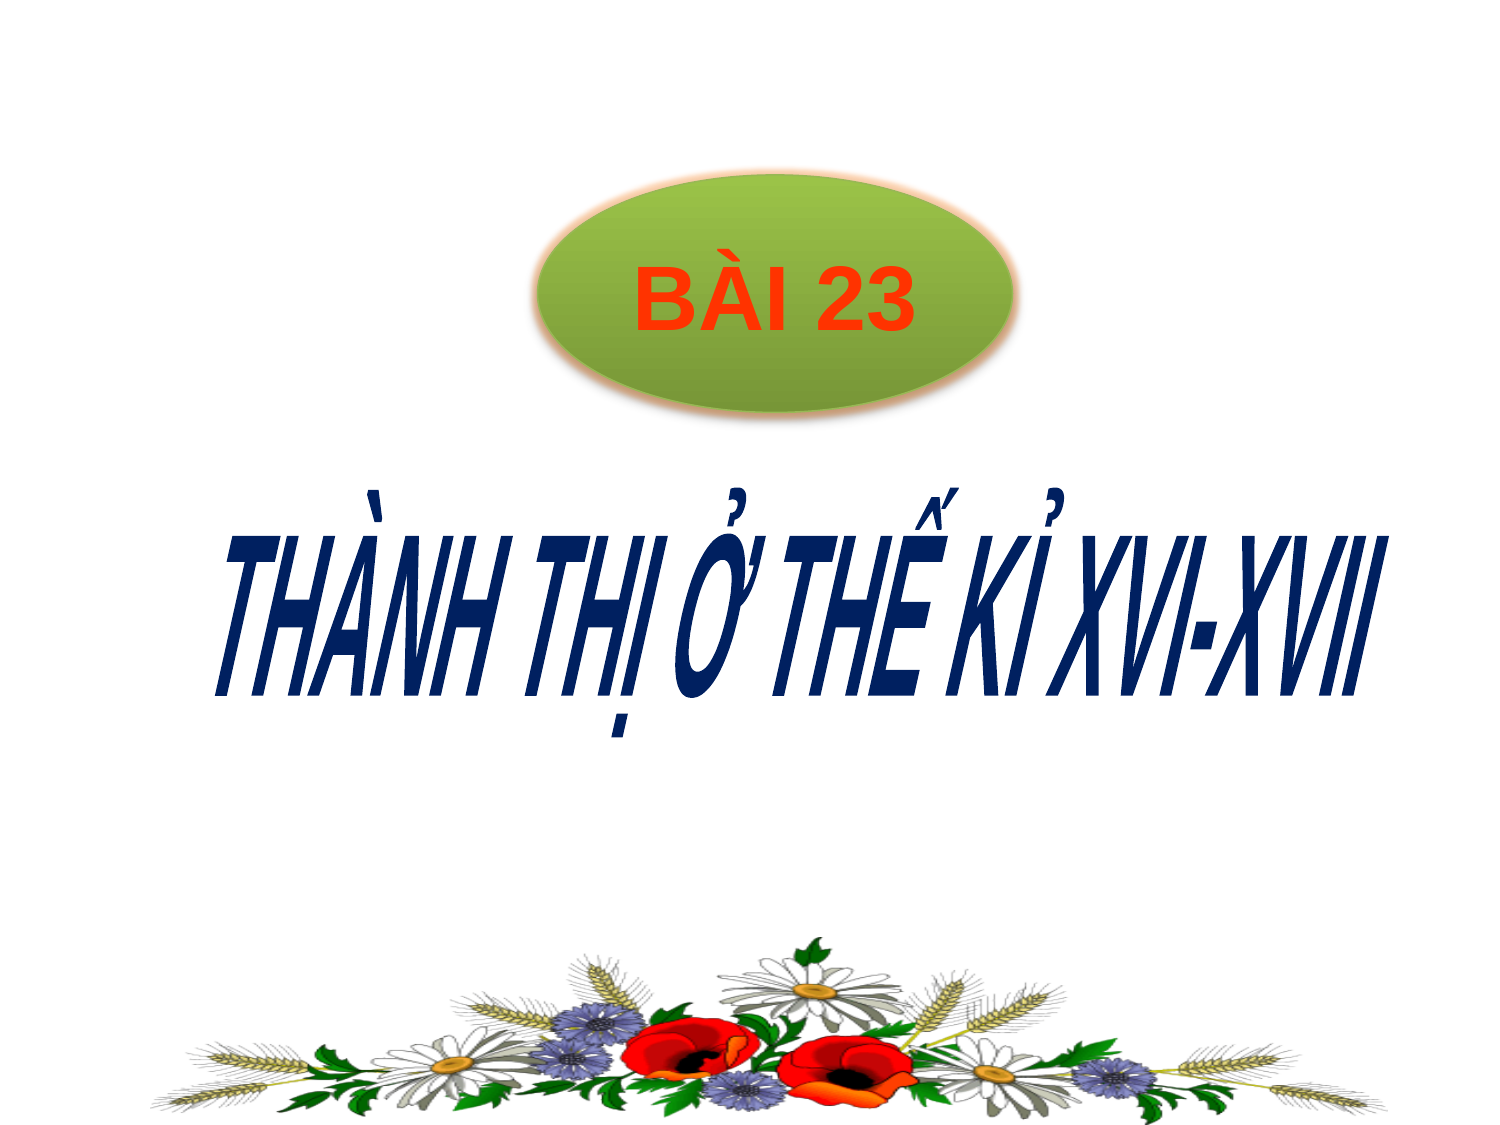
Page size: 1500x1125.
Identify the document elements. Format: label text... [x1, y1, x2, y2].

text_box BÀI 23 [536, 174, 1014, 414]
picture [149, 937, 1388, 1125]
